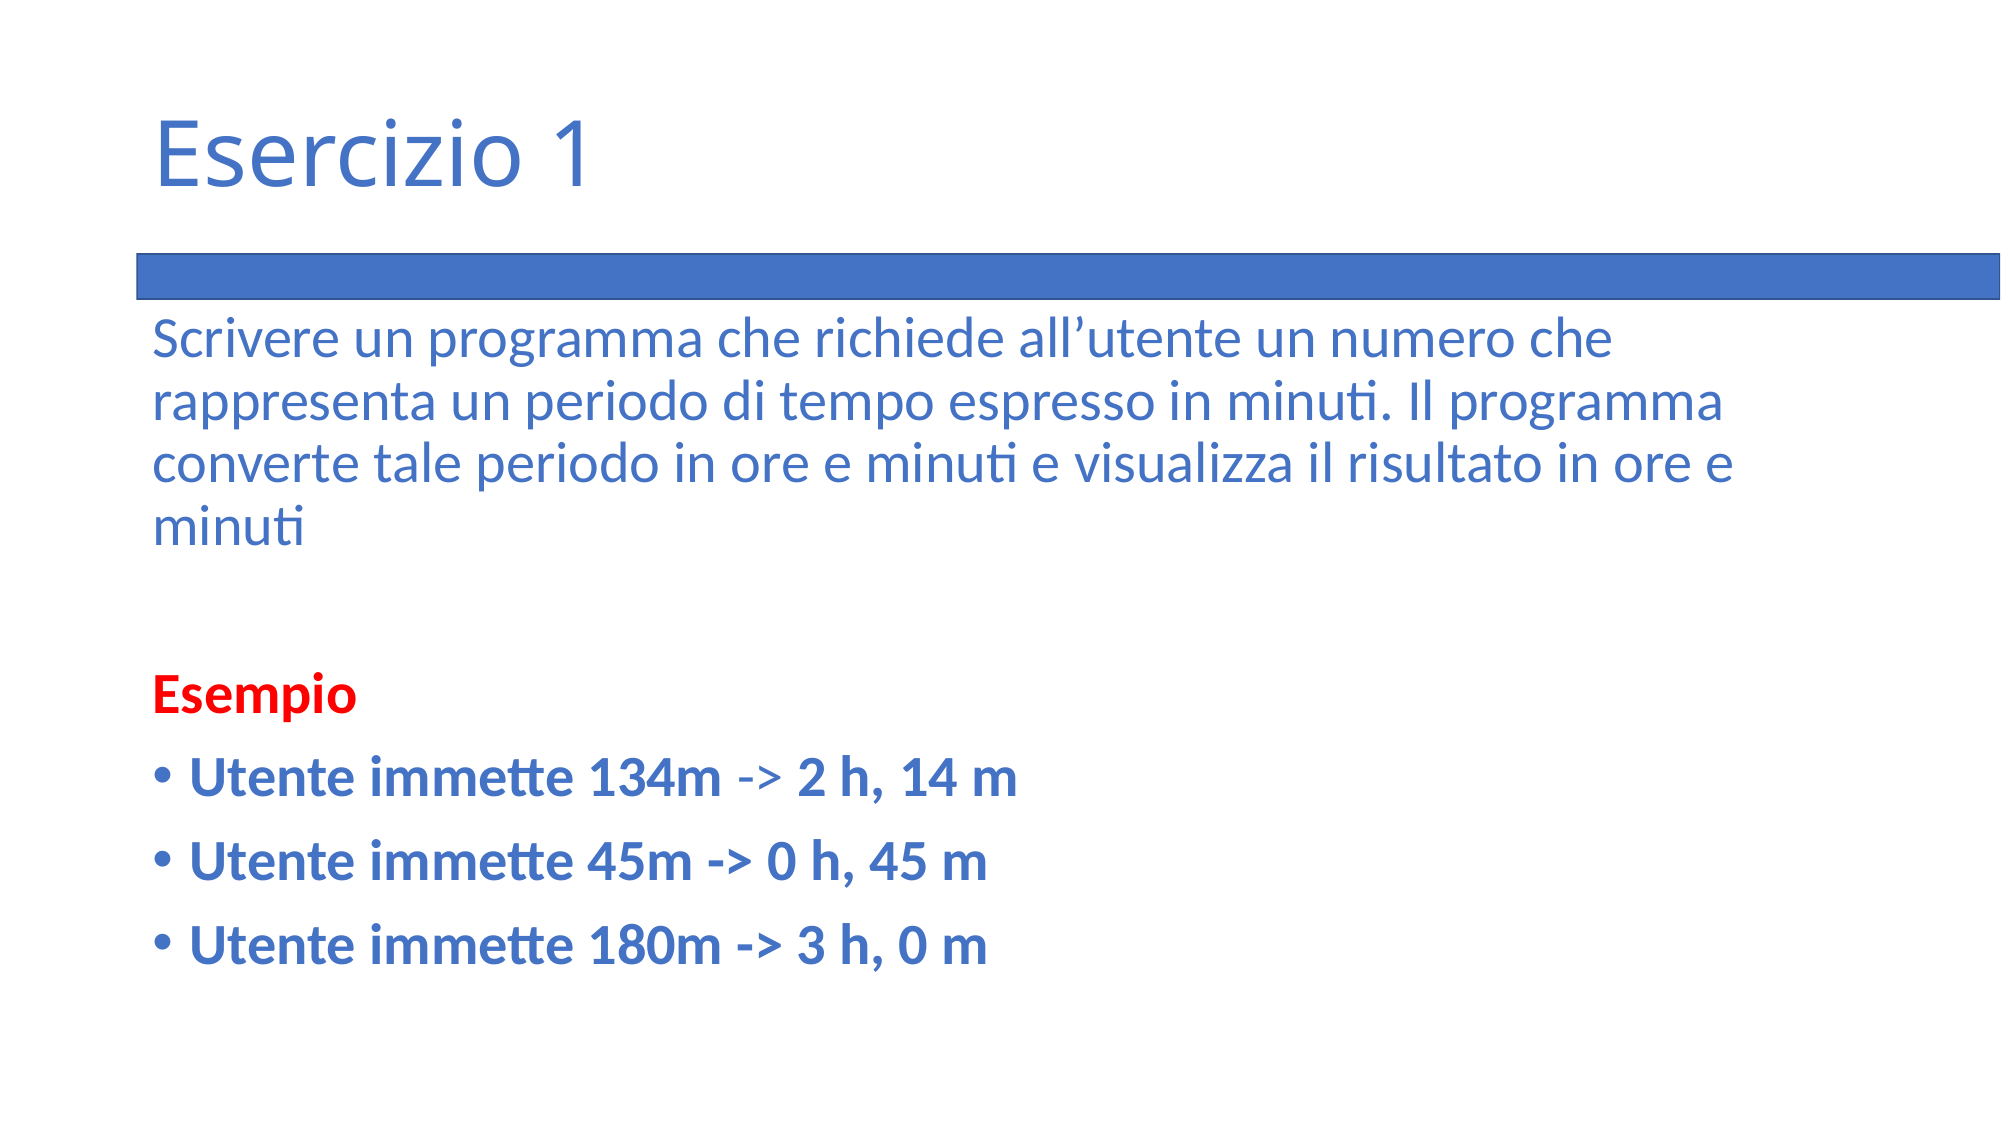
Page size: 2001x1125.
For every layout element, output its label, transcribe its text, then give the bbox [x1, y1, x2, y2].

title Esercizio 1 [137, 59, 1863, 255]
list Scrivere un programma che richiede all’utente un numero che rappresenta un periodo di tempo espresso in minuti. Il programma converte tale periodo in ore e minuti e visualizza il risultato in ore e minuti Esempio Utente immette 134m -> 2 h, 14 m Utente immette 45m -> 0 h, 45 m Utente immette 180m -> 3 h, 0 m [137, 299, 1863, 1014]
